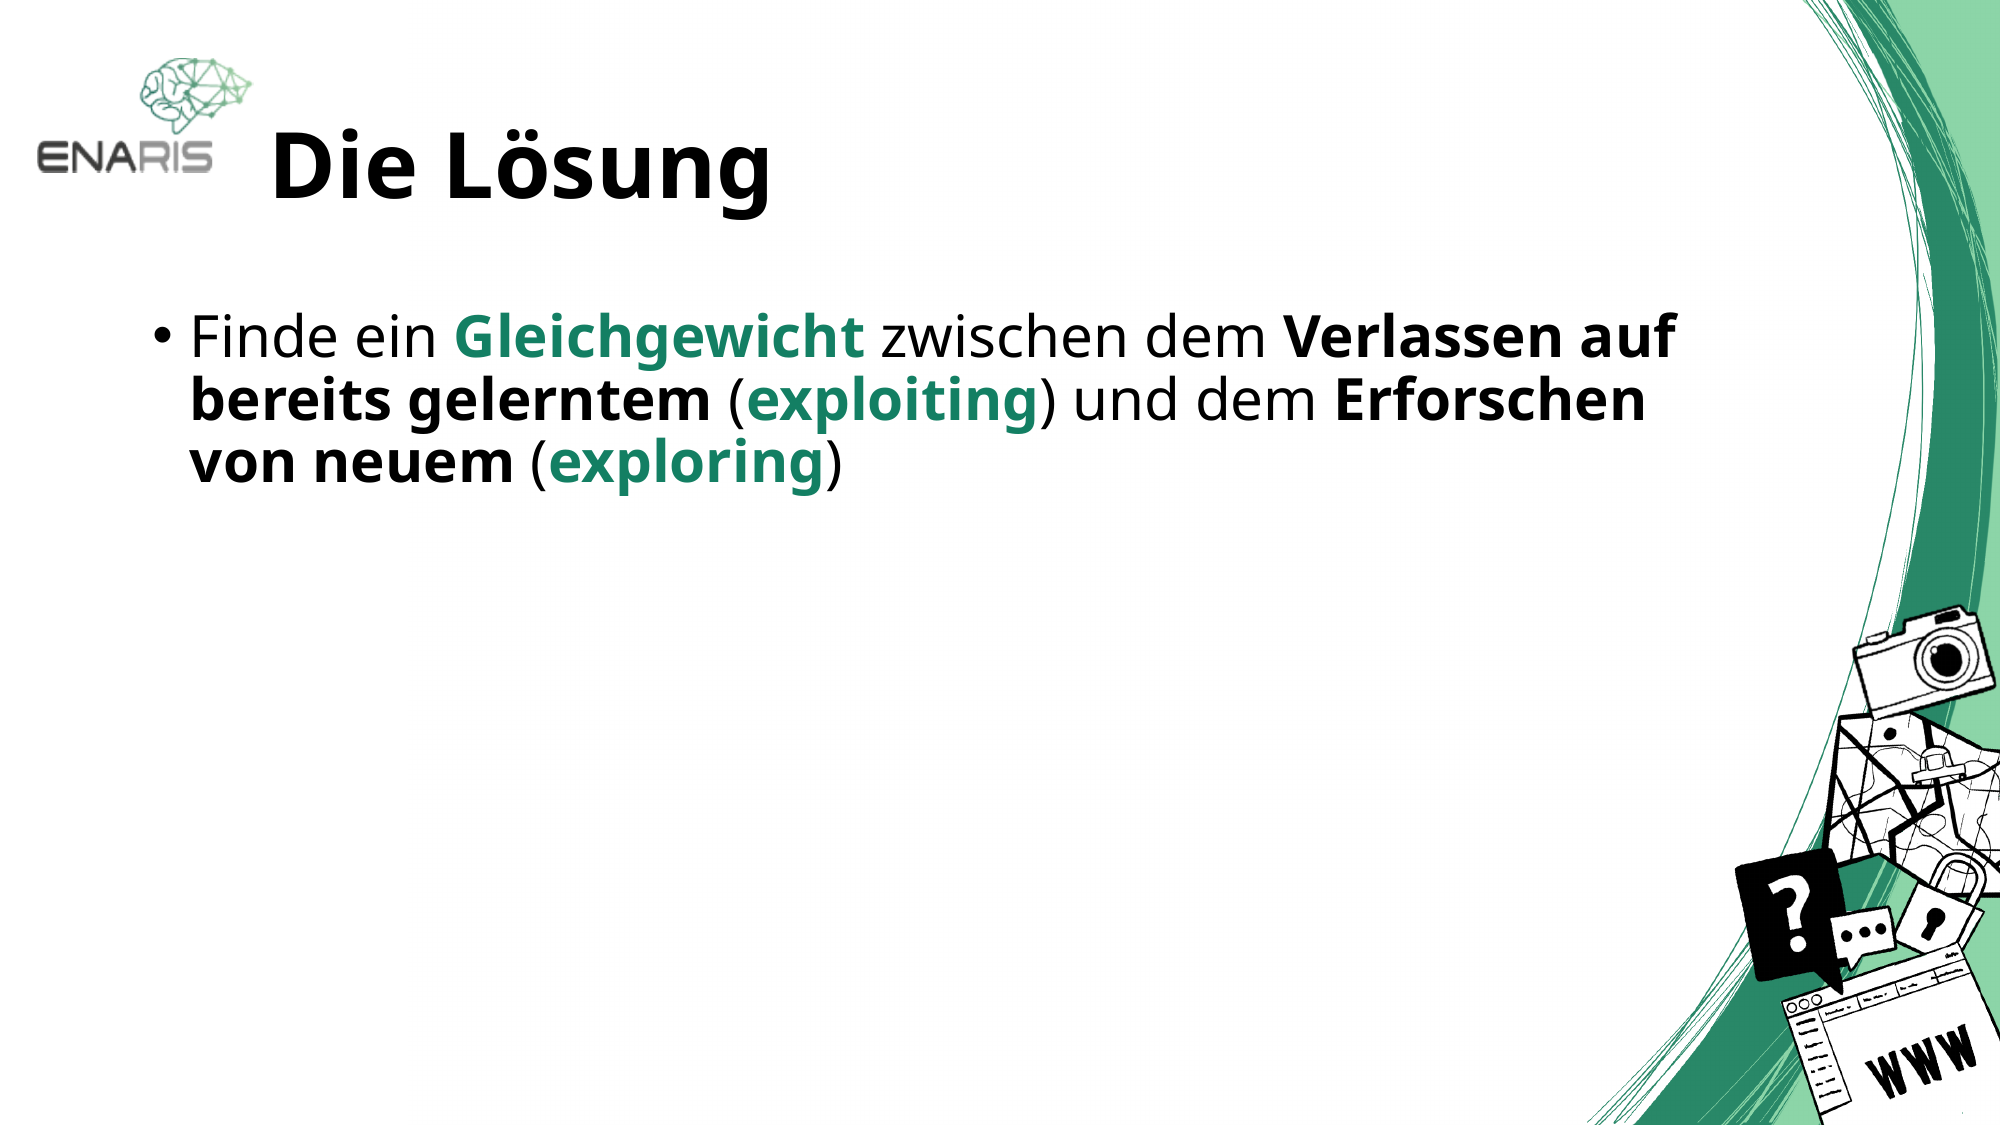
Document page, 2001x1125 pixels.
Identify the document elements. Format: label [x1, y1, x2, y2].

title [253, 59, 1863, 278]
picture [37, 58, 254, 173]
list [137, 299, 1728, 1014]
picture [408, 0, 2000, 1125]
